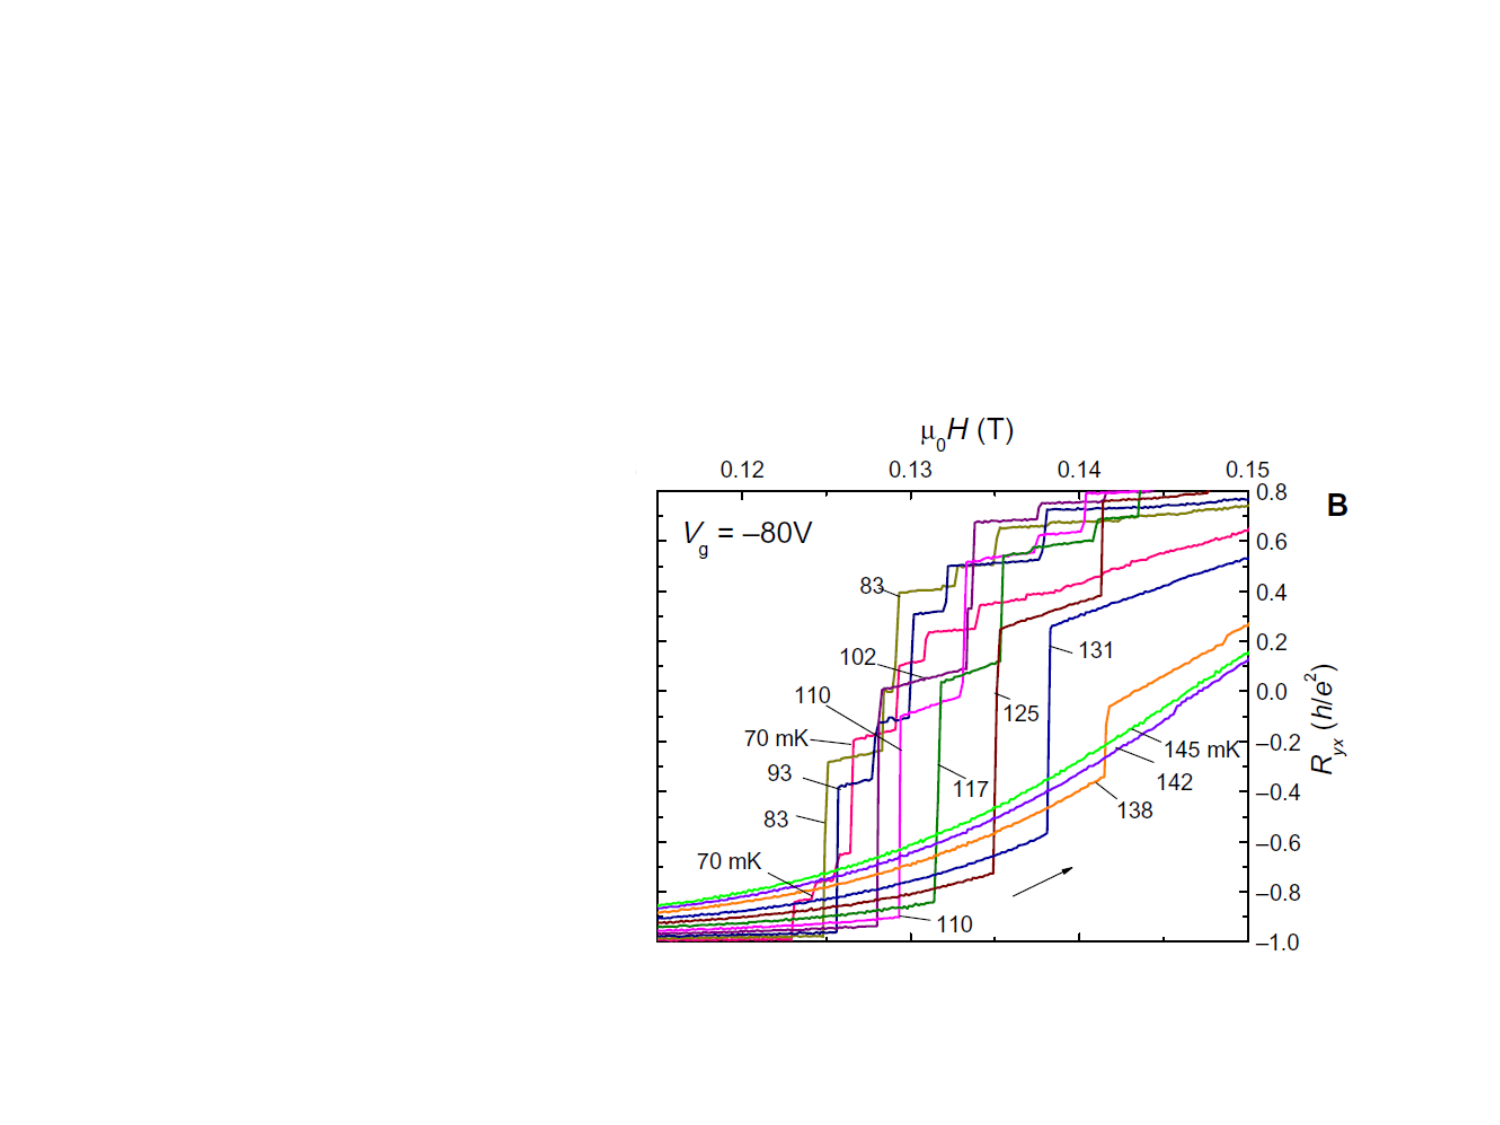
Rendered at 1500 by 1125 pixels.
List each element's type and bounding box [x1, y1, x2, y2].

picture [635, 402, 1378, 954]
